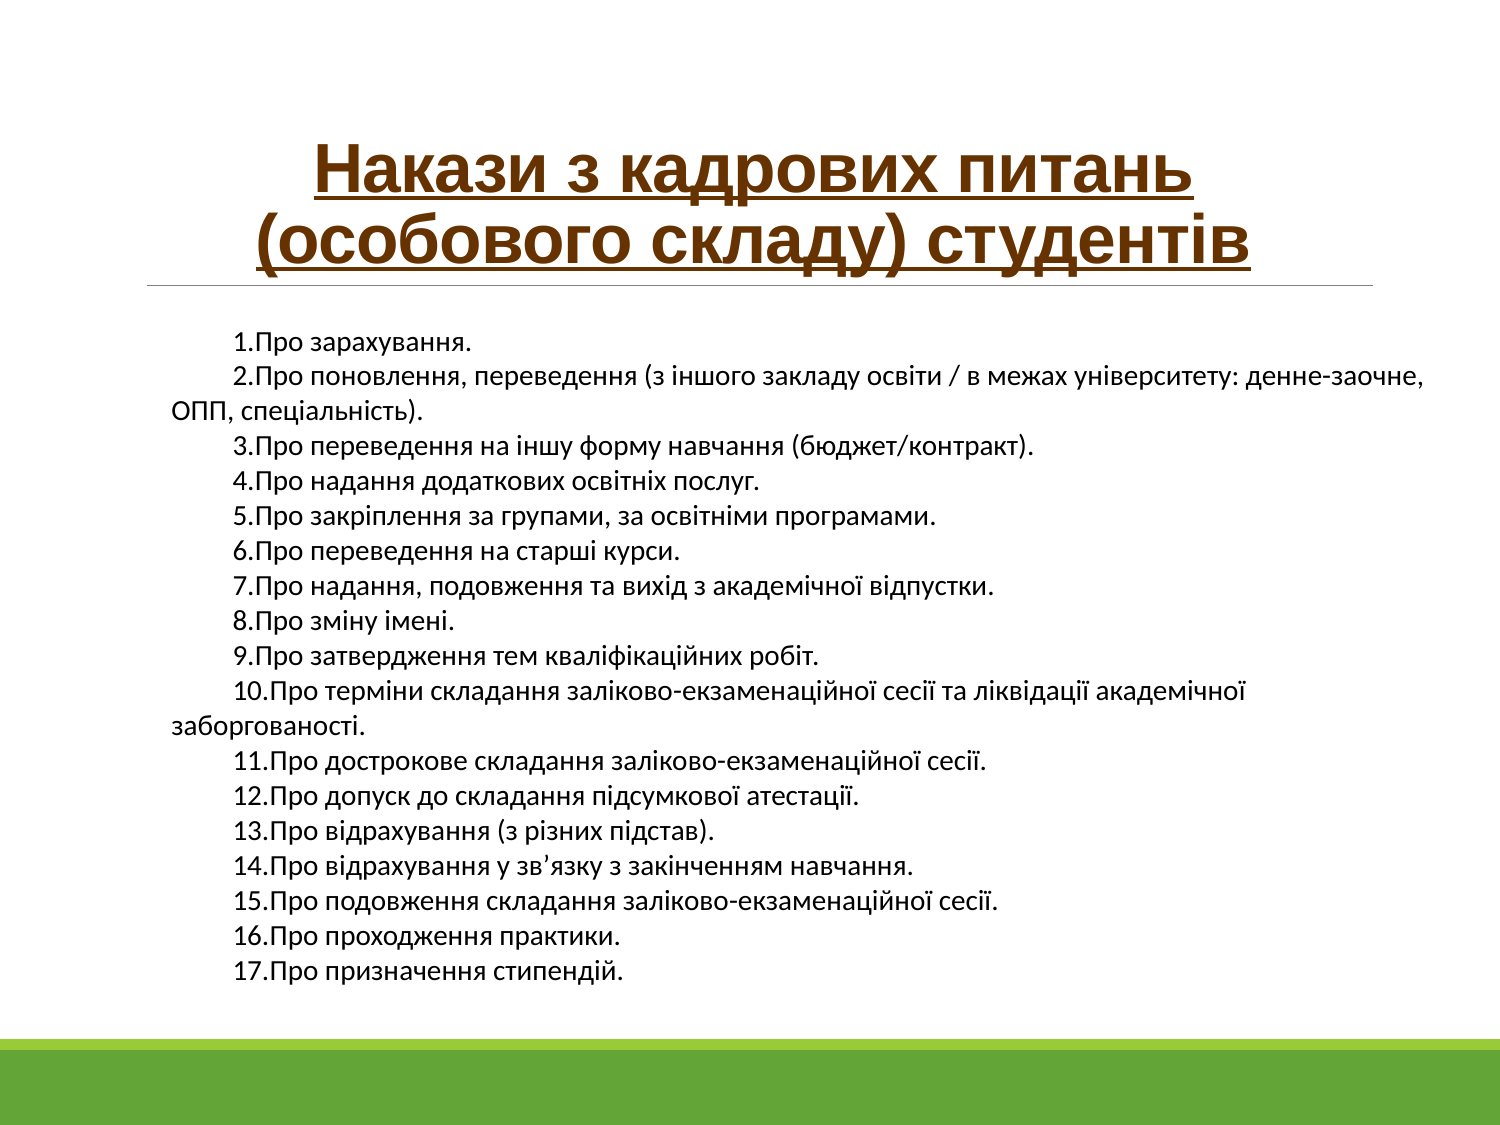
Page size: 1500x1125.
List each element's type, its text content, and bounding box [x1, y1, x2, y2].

title Накази з кадрових питань (особового складу) студентів [135, 47, 1373, 285]
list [134, 302, 743, 964]
text_box Про зарахування. Про поновлення, переведення (з іншого закладу освіти / в межах університету: денне-заочне, ОПП, спеціальність). Про переведення на іншу форму навчання (бюджет/контракт). Про надання додаткових освітніх послуг. Про закріплення за групами, за освітніми програмами. Про переведення на старші курси. Про надання, подовження та вихід з академічної відпустки. Про зміну імені. Про затвердження тем кваліфікаційних робіт. Про терміни складання заліково-екзаменаційної сесії та ліквідації академічної заборгованості. Про дострокове складання заліково-екзаменаційної сесії. Про допуск до складання підсумкової атестації. Про відрахування (з різних підстав). Про відрахування у зв’язку з закінченням навчання. Про подовження складання заліково-екзаменаційної сесії. Про проходження практики. Про призначення стипендій. [100, 314, 1447, 1029]
